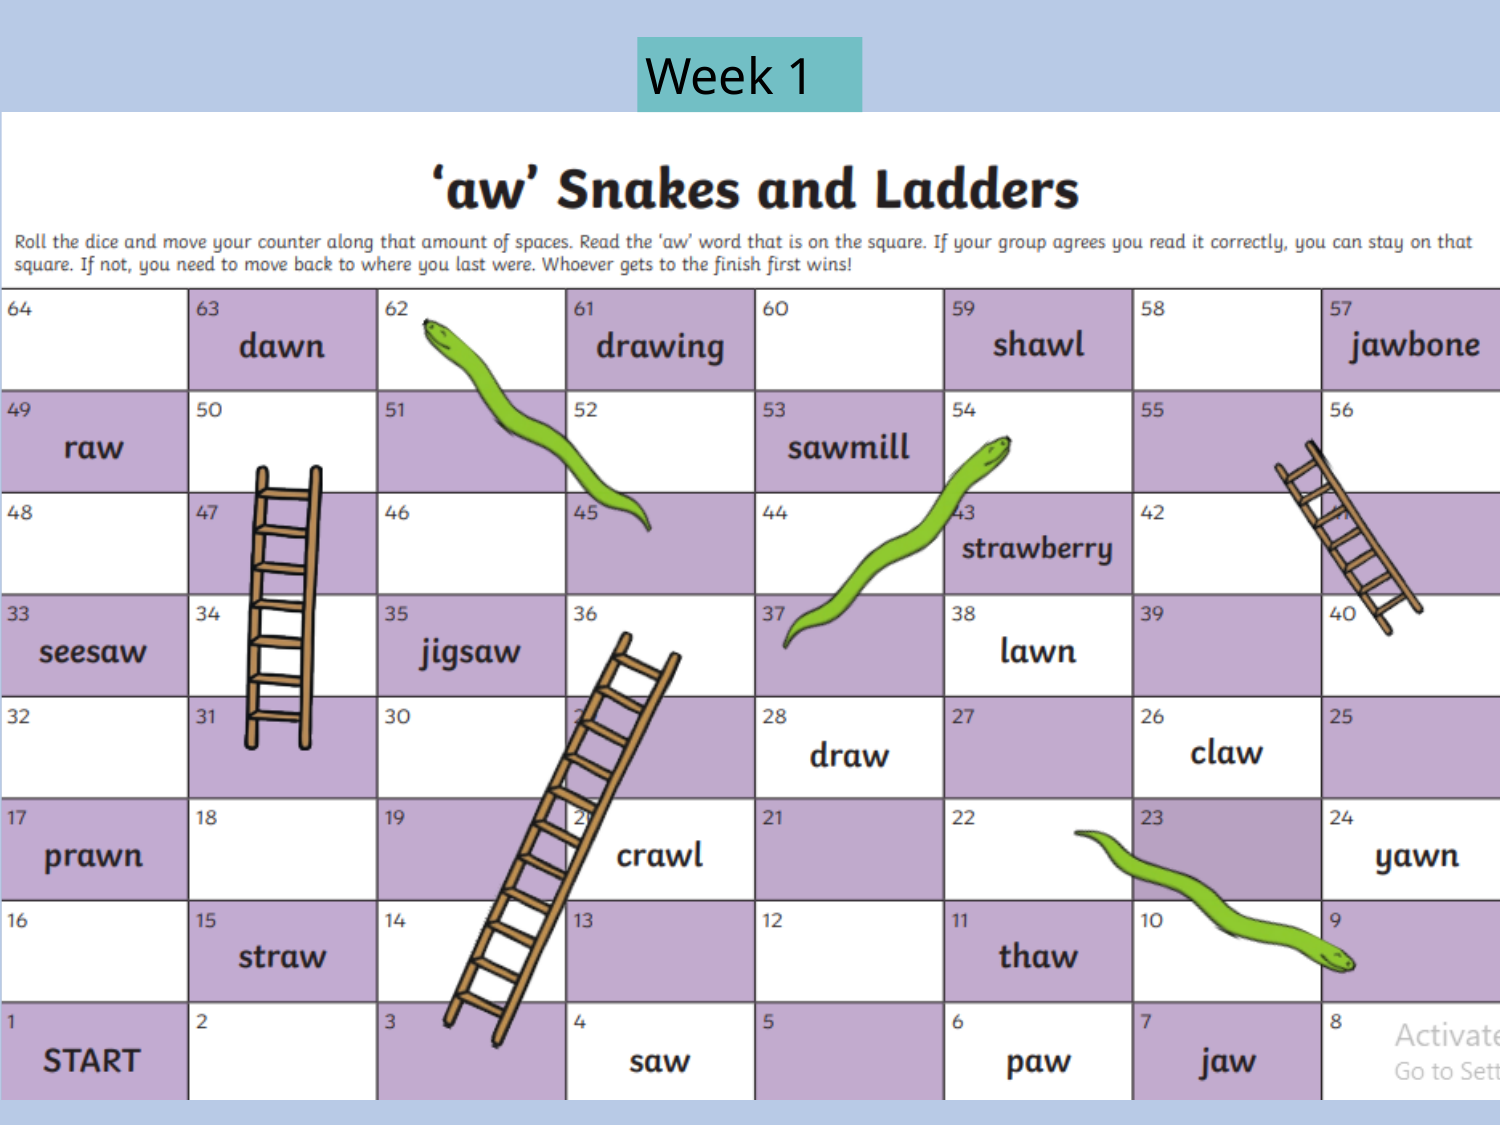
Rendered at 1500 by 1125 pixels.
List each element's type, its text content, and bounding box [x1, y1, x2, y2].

text_box Week 1 [637, 37, 863, 112]
picture [1, 112, 1500, 1101]
